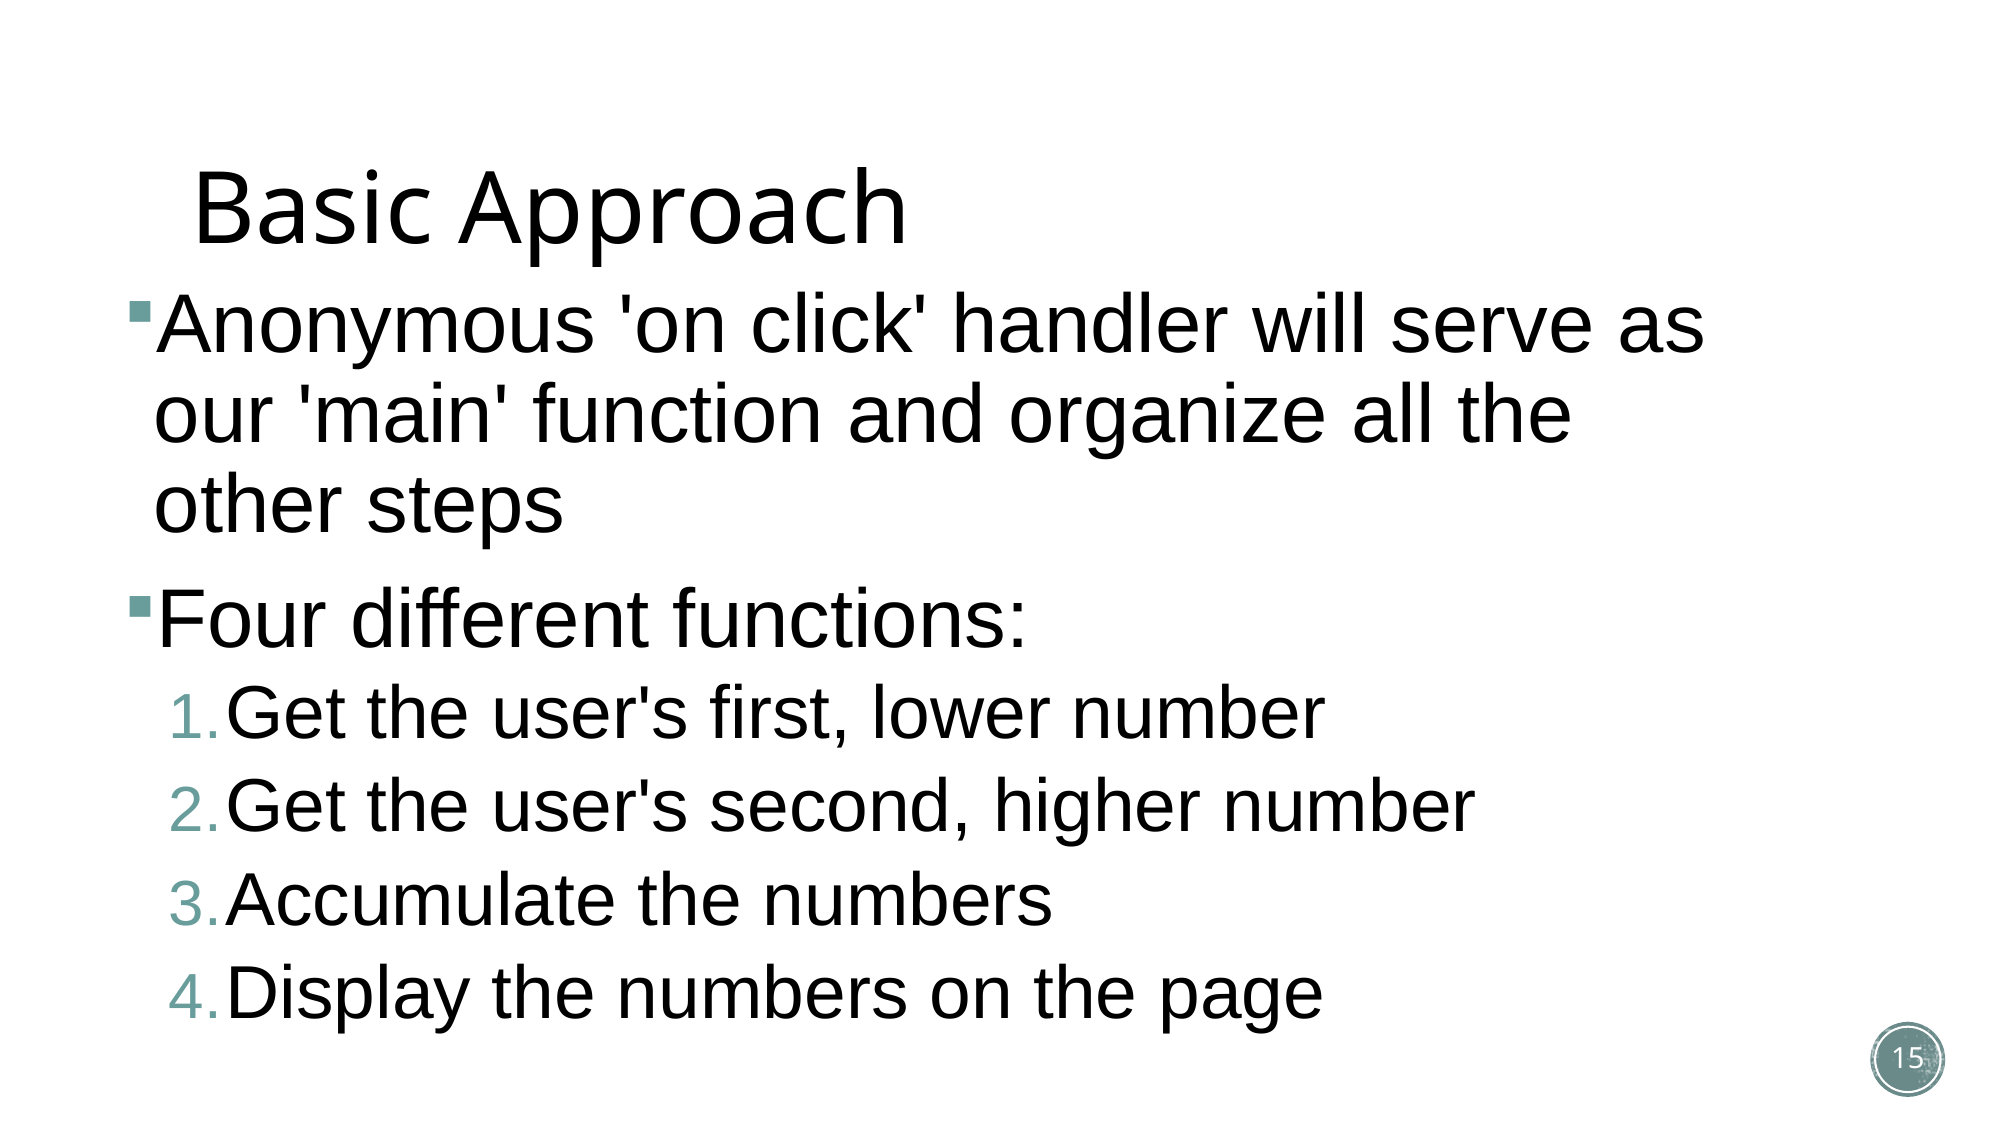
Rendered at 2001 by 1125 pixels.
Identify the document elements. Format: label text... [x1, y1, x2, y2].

slide_number 15 [1855, 1028, 1961, 1089]
title Basic Approach [175, 79, 1826, 344]
list Anonymous 'on click' handler will serve as our 'main' function and organize all the other steps Four different functions: Get the user's first, lower number Get the user's second, higher number Accumulate the numbers Display the numbers on the page [108, 273, 1759, 938]
